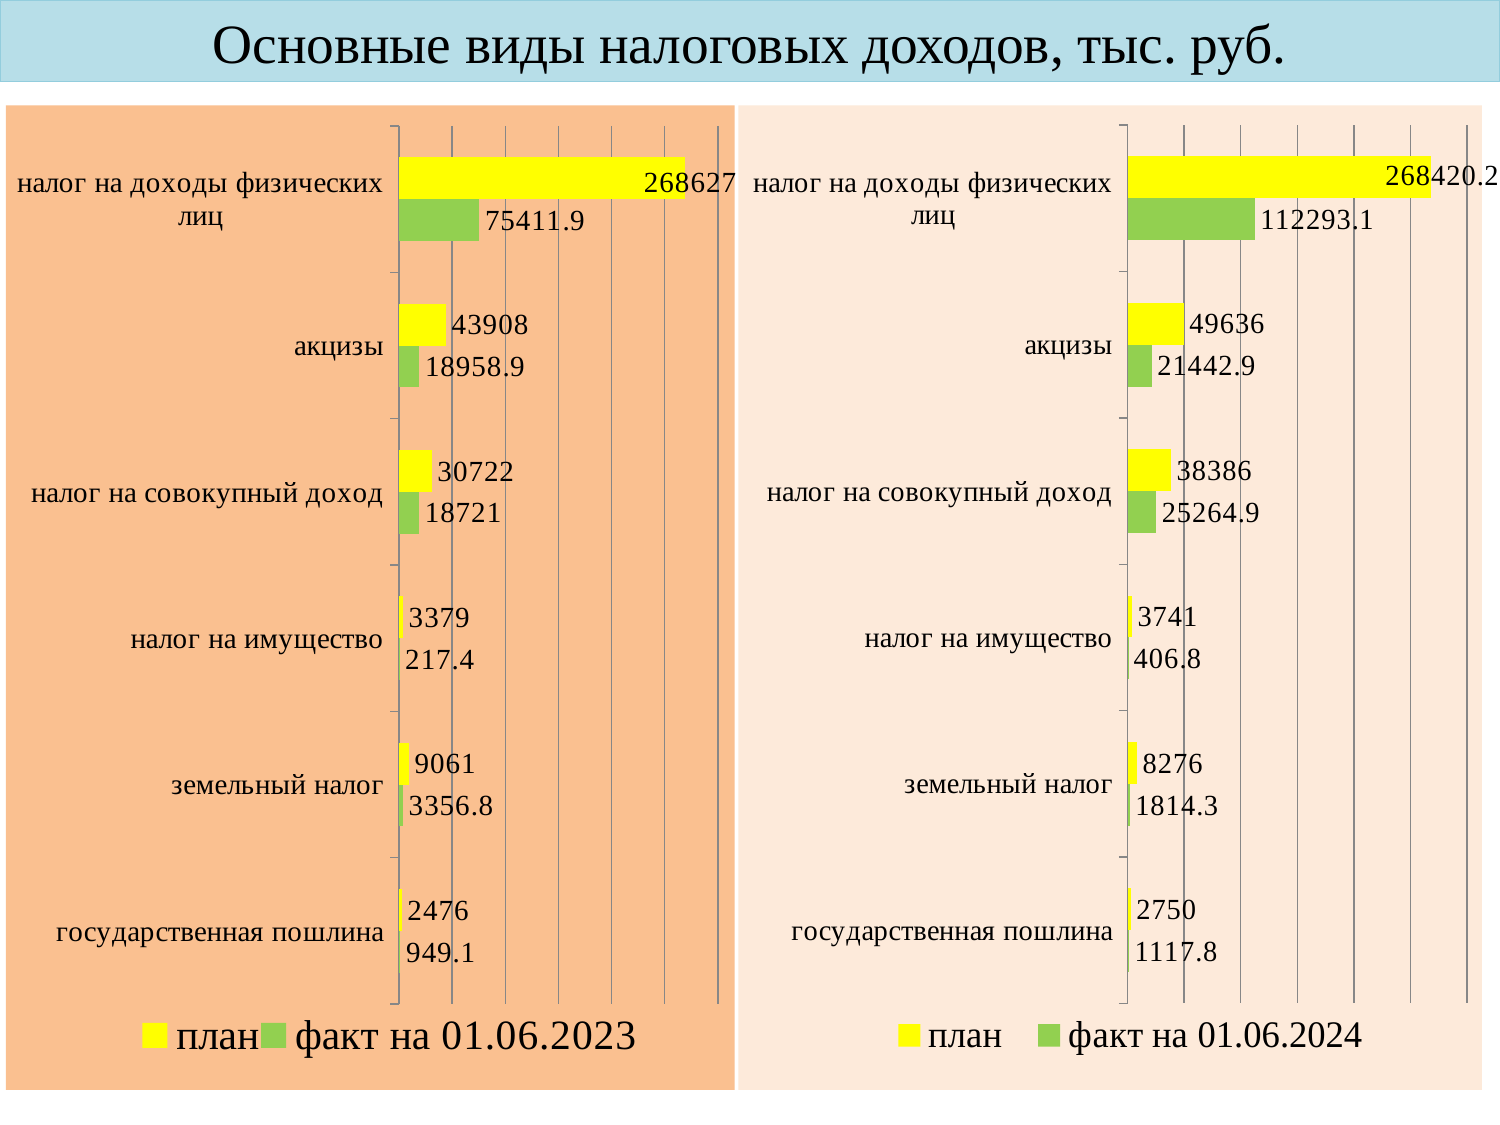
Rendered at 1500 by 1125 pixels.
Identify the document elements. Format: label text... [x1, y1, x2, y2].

title Основные виды налоговых доходов, тыс. руб. [0, 0, 1500, 82]
chart [5, 105, 1500, 1091]
